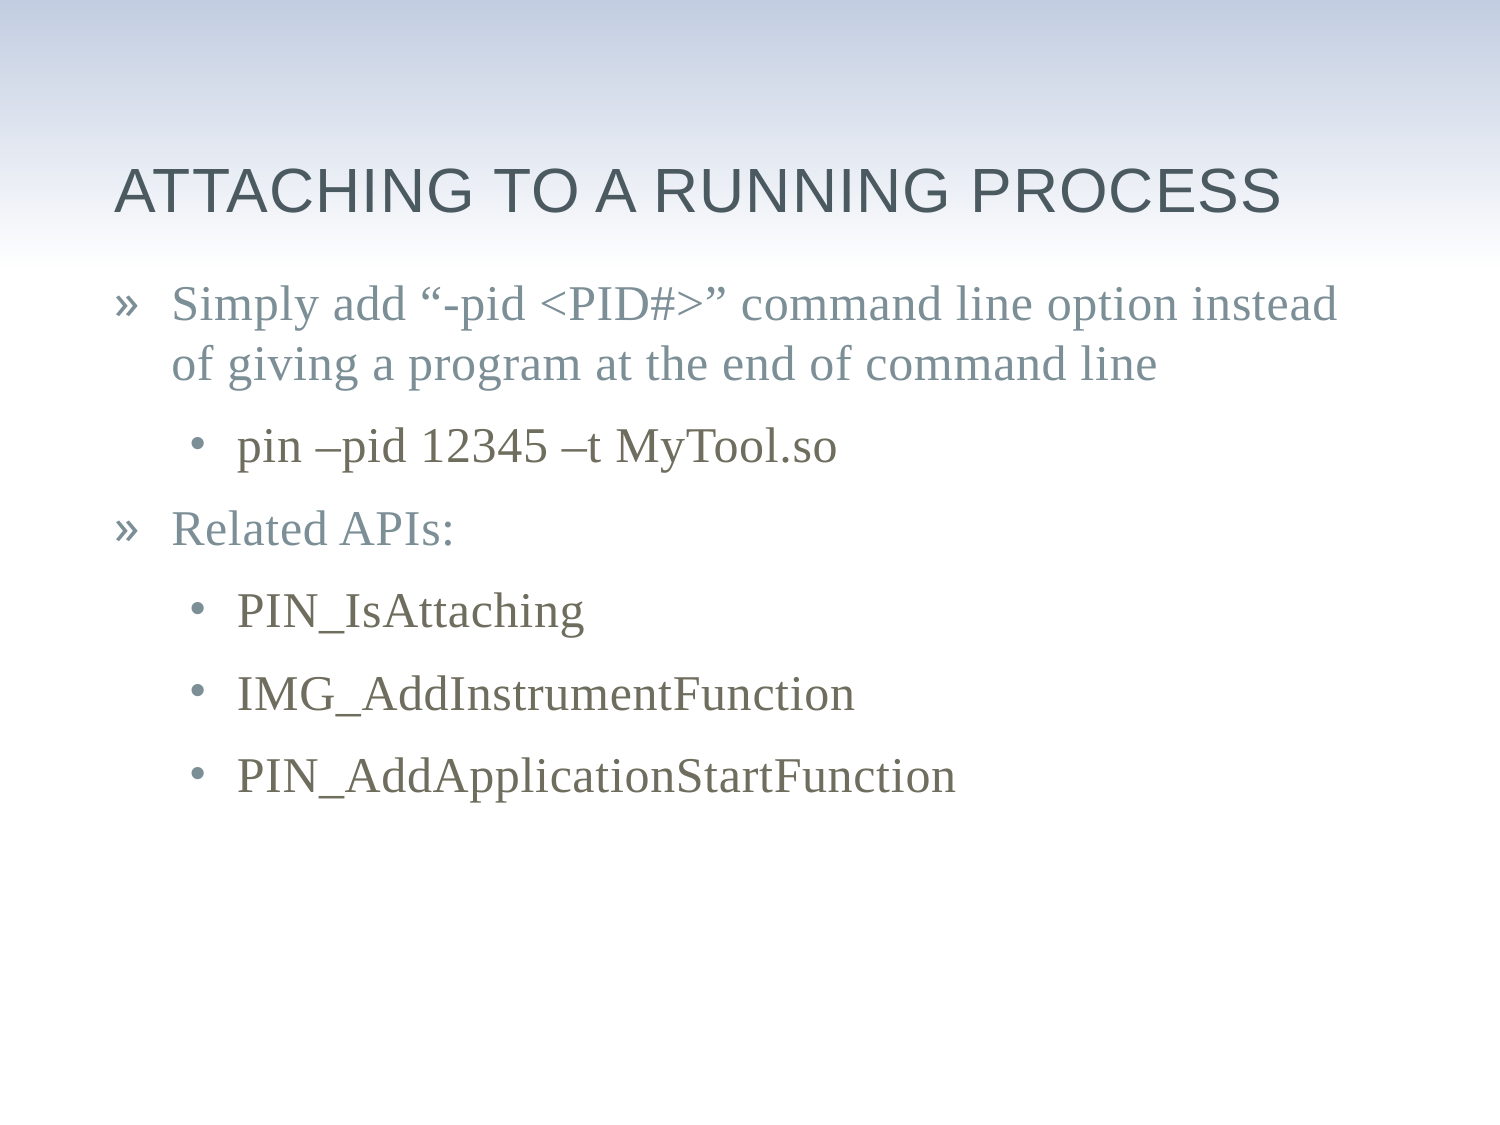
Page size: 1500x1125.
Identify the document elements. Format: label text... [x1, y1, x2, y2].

title Attaching to A running process [99, 45, 1400, 233]
list Simply add “-pid <PID#>” command line option instead of giving a program at the end of command line pin –pid 12345 –t MyTool.so Related APIs: PIN_IsAttaching IMG_AddInstrumentFunction PIN_AddApplicationStartFunction [99, 262, 1400, 938]
